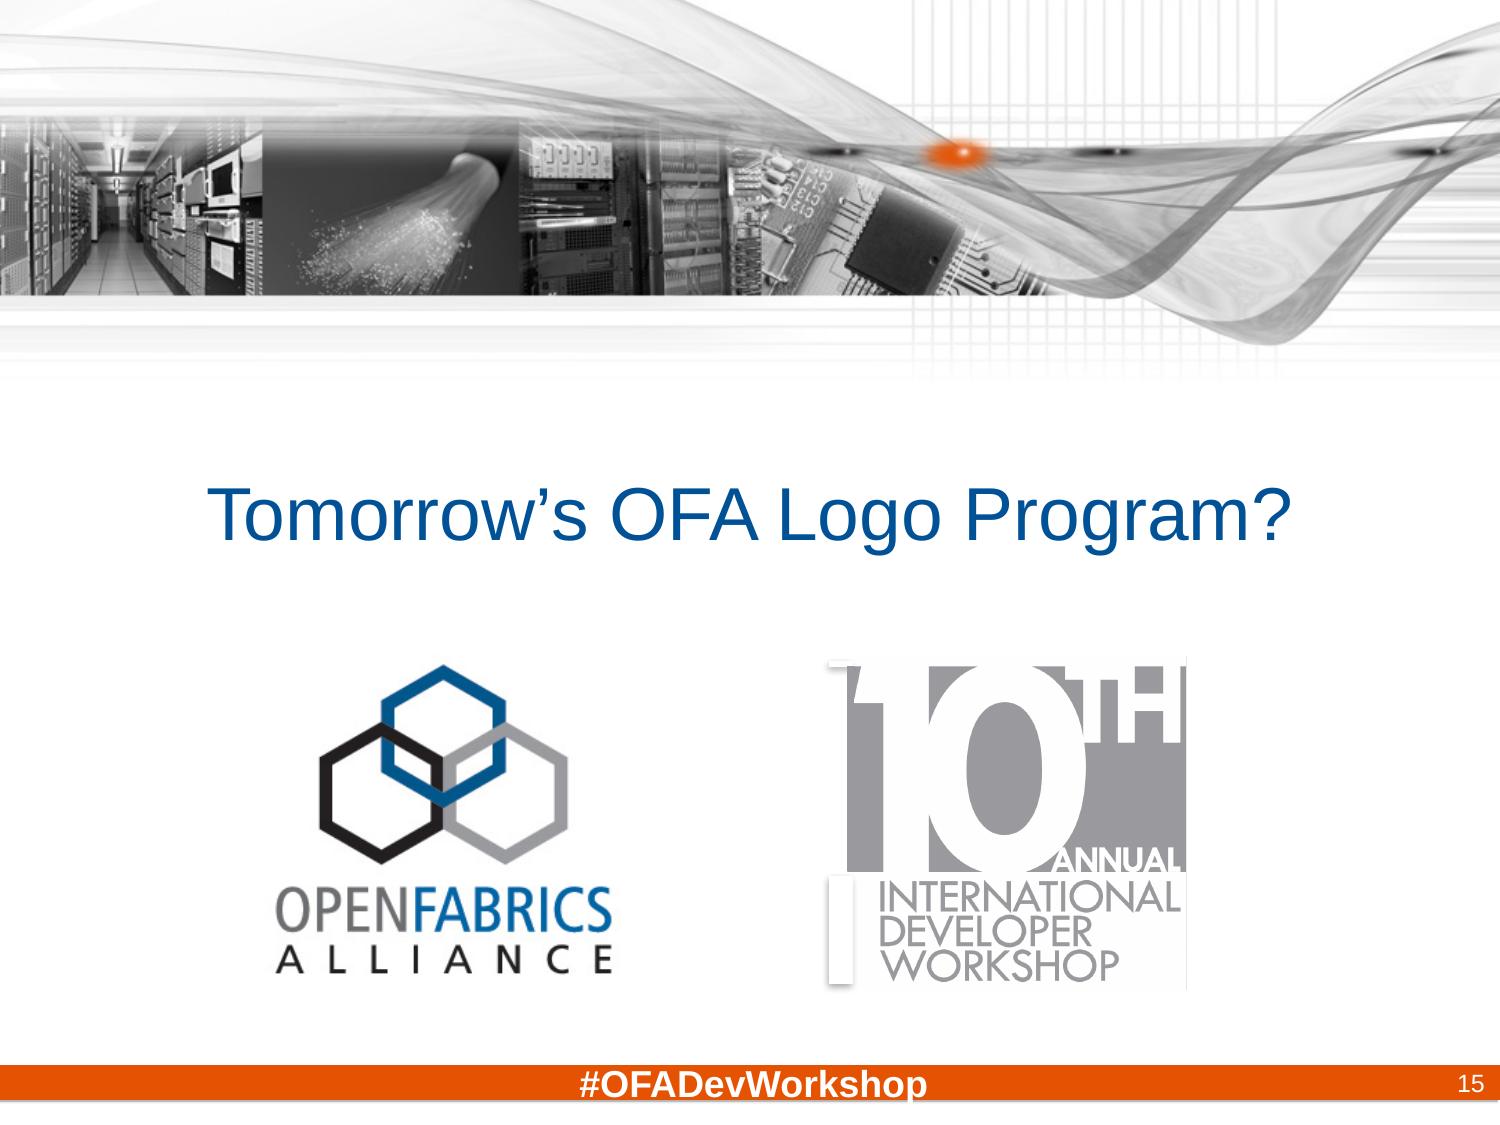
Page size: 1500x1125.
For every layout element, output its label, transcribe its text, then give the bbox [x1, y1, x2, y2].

picture [847, 656, 1187, 990]
slide_number 15 [1321, 1065, 1500, 1100]
picture [0, 0, 1500, 407]
title Tomorrow’s OFA Logo Program? [75, 424, 1425, 597]
picture [255, 644, 631, 993]
